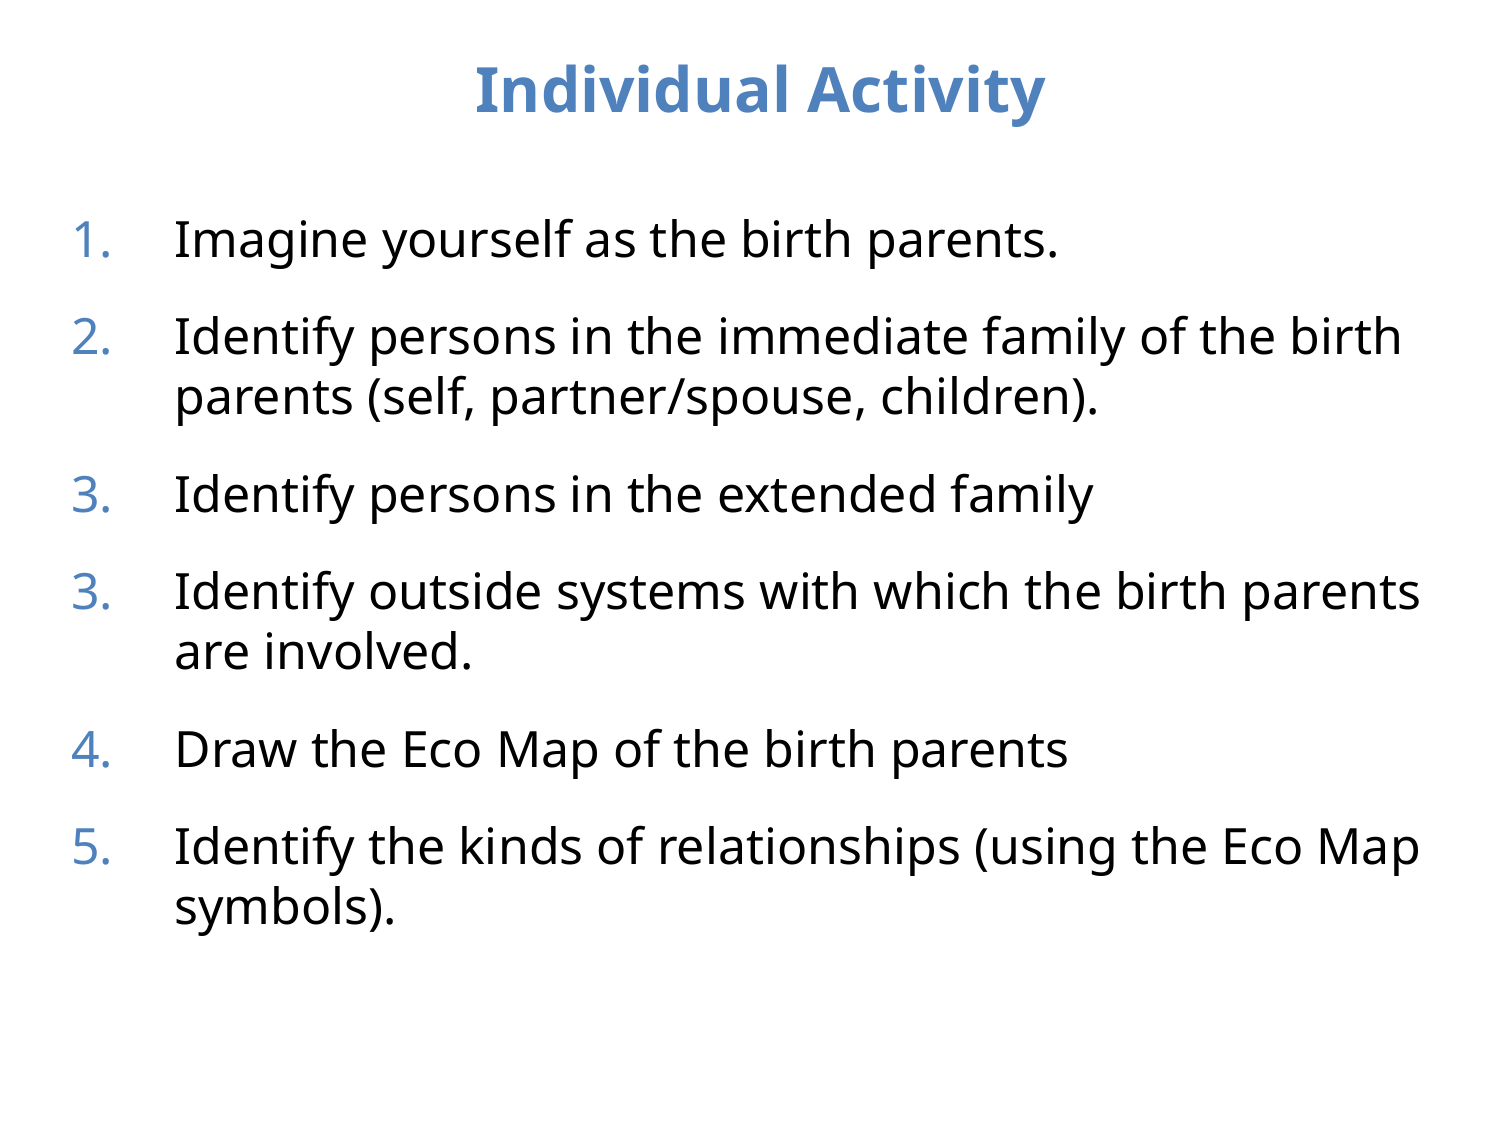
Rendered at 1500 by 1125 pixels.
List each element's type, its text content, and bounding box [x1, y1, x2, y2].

title Individual Activity [50, 0, 1500, 188]
list 1. Imagine yourself as the birth parents. Identify persons in the immediate family of the birth parents (self, partner/spouse, children). Identify persons in the extended family Identify outside systems with which the birth parents are involved. Draw the Eco Map of the birth parents Identify the kinds of relationships (using the Eco Map symbols). [56, 200, 1494, 1088]
